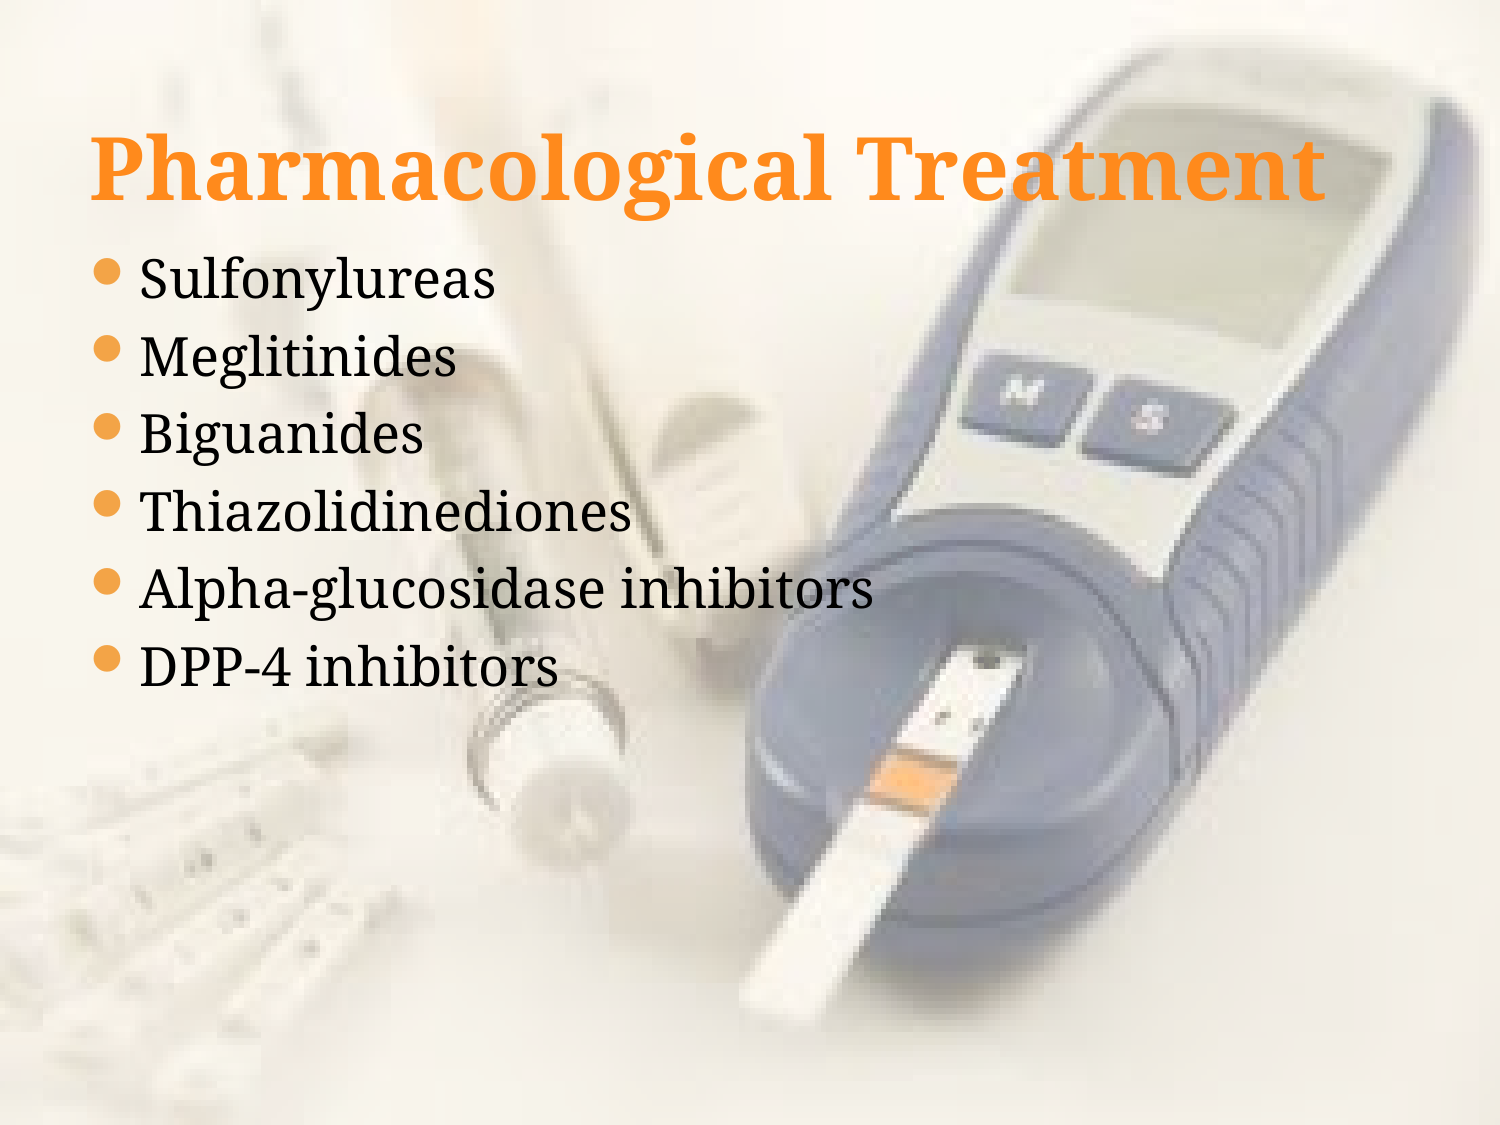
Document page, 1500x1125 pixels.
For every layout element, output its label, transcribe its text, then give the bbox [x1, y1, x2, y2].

list Sulfonylureas Meglitinides Biguanides Thiazolidinediones Alpha-glucosidase inhibitors DPP-4 inhibitors [75, 237, 1425, 1005]
title Pharmacological Treatment [74, 24, 1425, 225]
